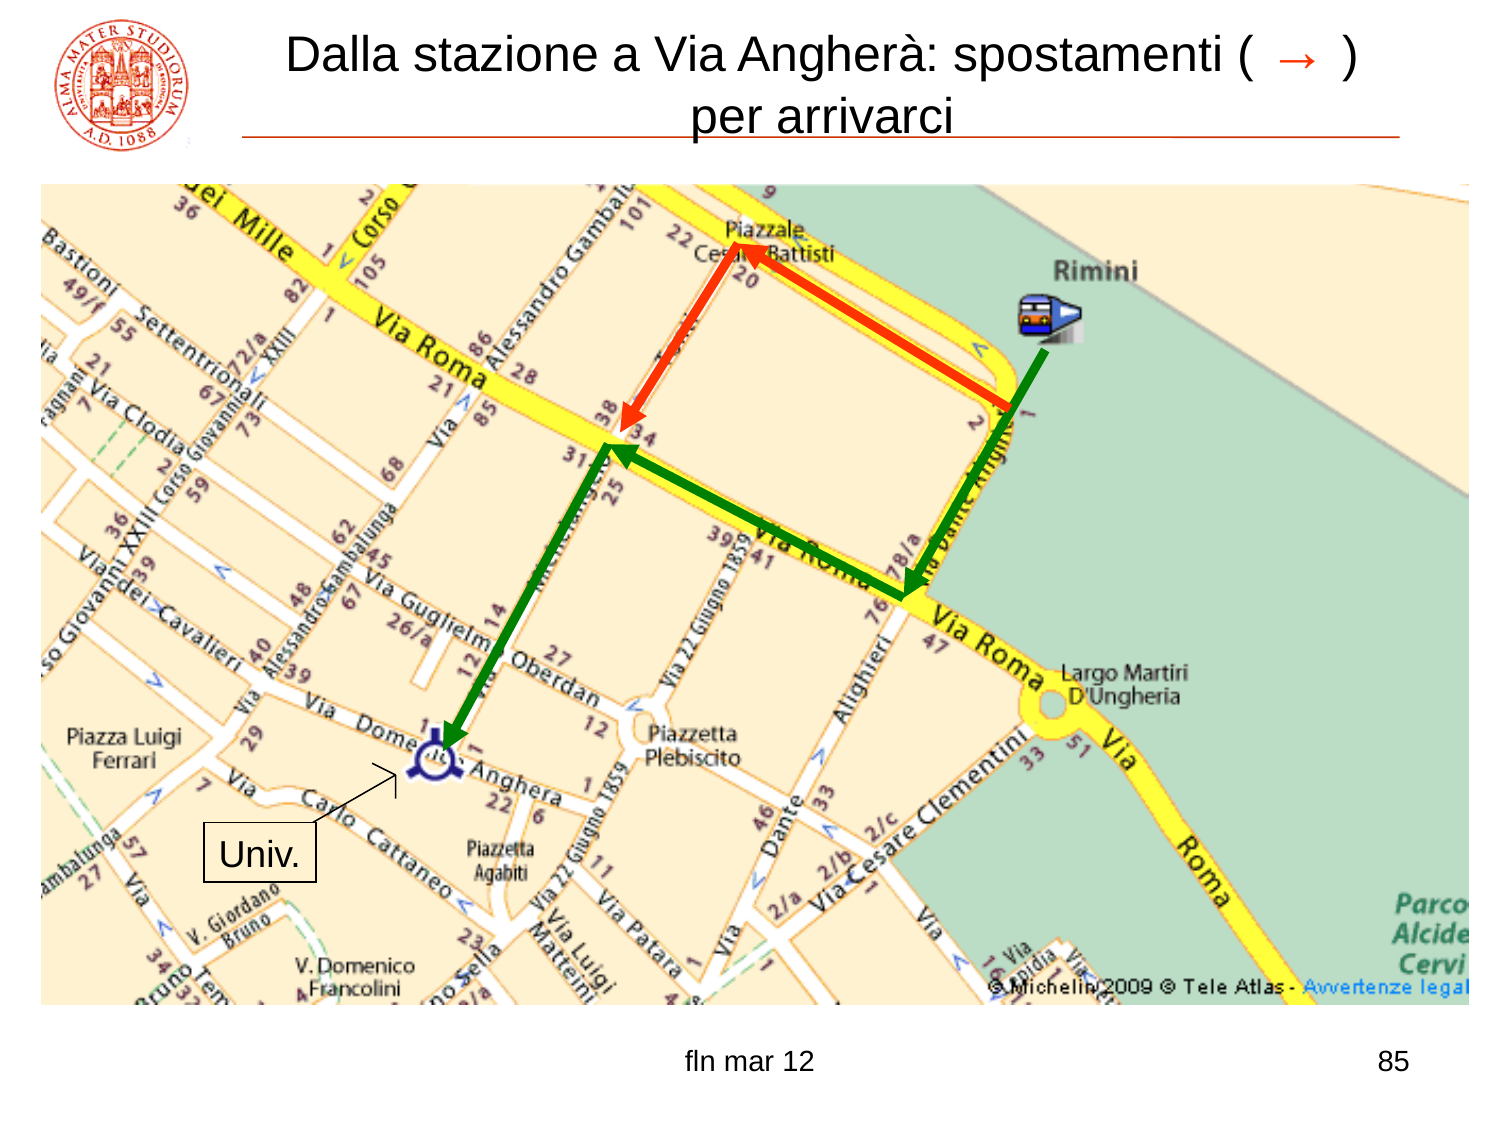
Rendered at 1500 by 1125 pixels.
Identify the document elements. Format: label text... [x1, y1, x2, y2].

slide_number 85 [1074, 1034, 1425, 1103]
title Dalla stazione a Via Angherà: spostamenti ( → ) per arrivarci [230, 31, 1415, 126]
footer fln mar 12 [512, 1034, 988, 1103]
picture [40, 184, 1469, 1006]
picture [53, 18, 190, 168]
